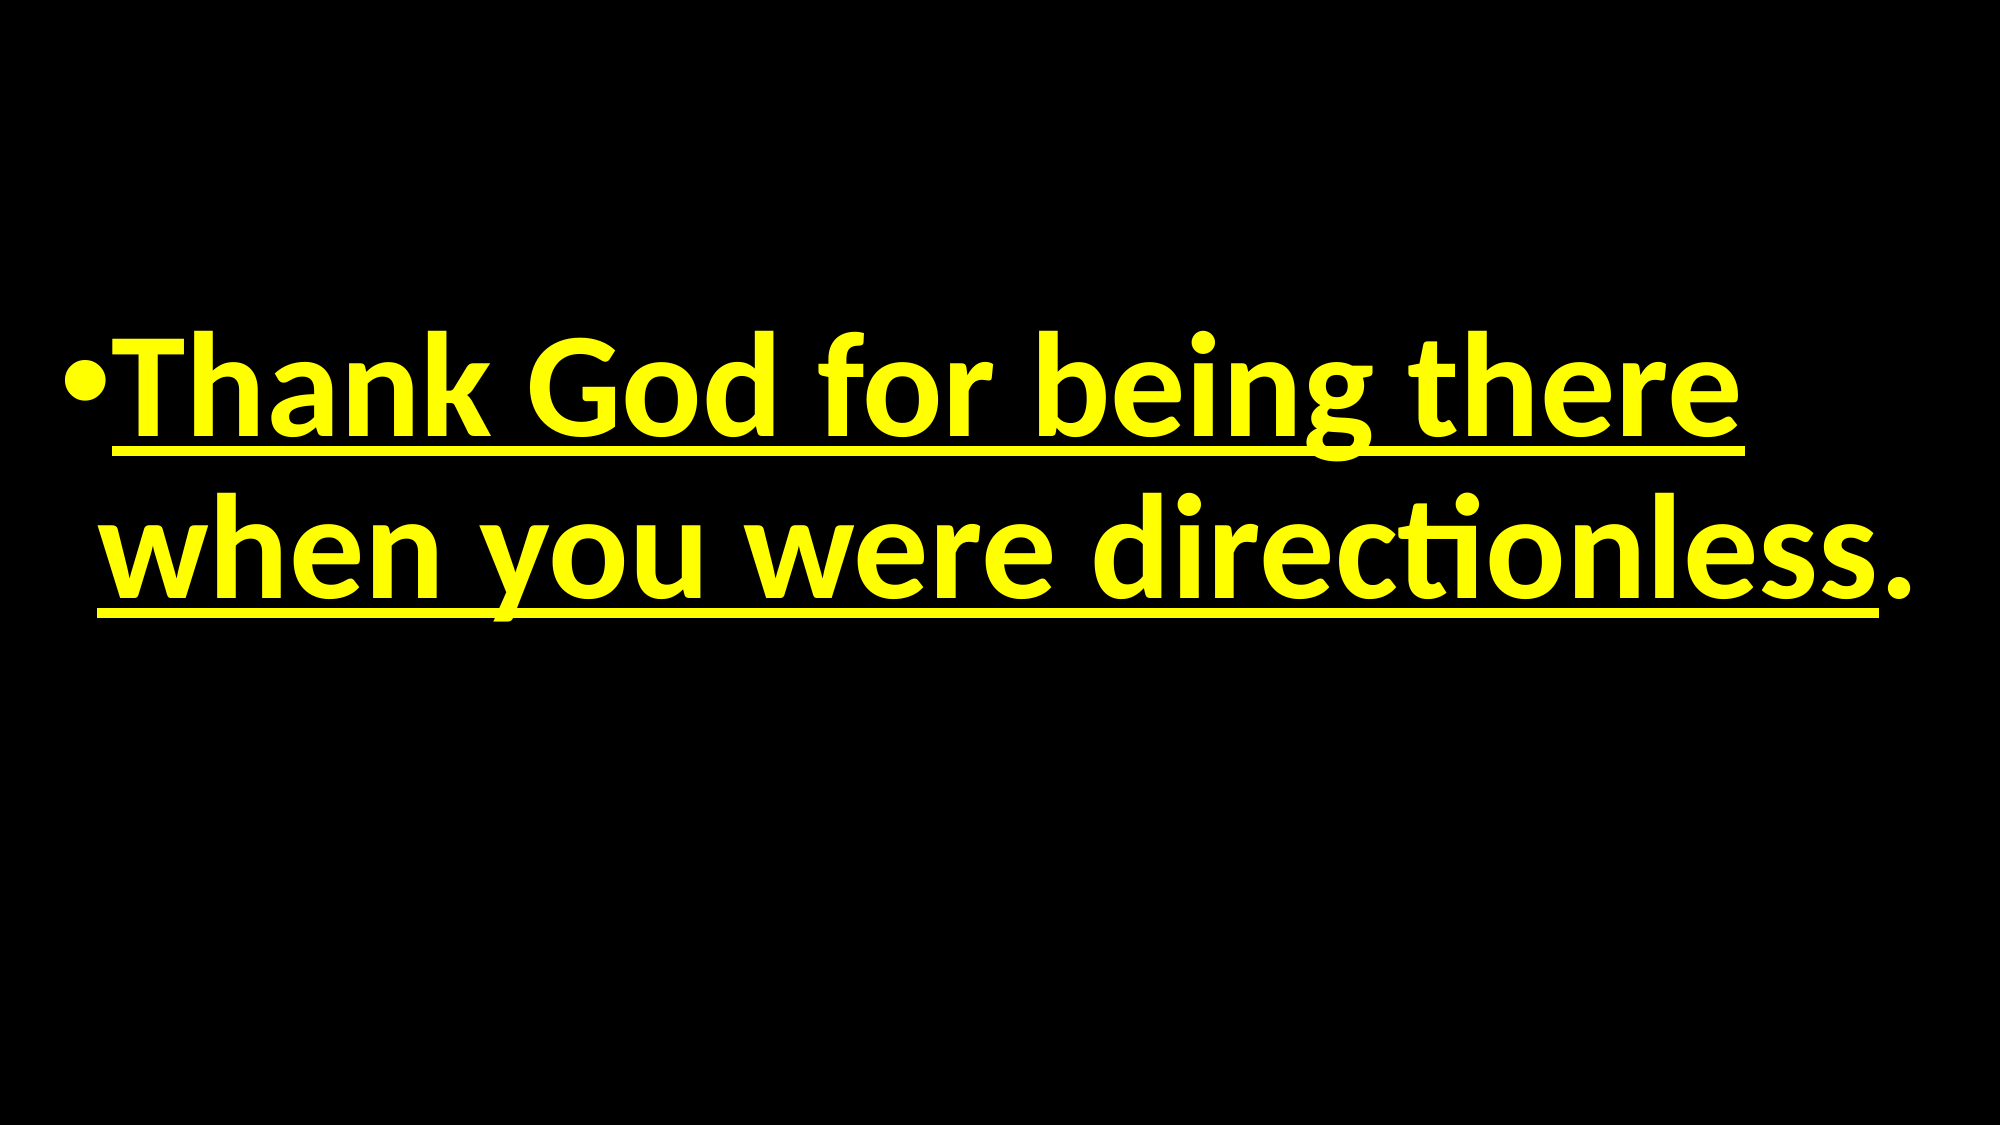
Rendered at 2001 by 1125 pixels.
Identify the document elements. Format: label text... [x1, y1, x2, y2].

list Thank God for being there when you were directionless. [44, 299, 1976, 1014]
